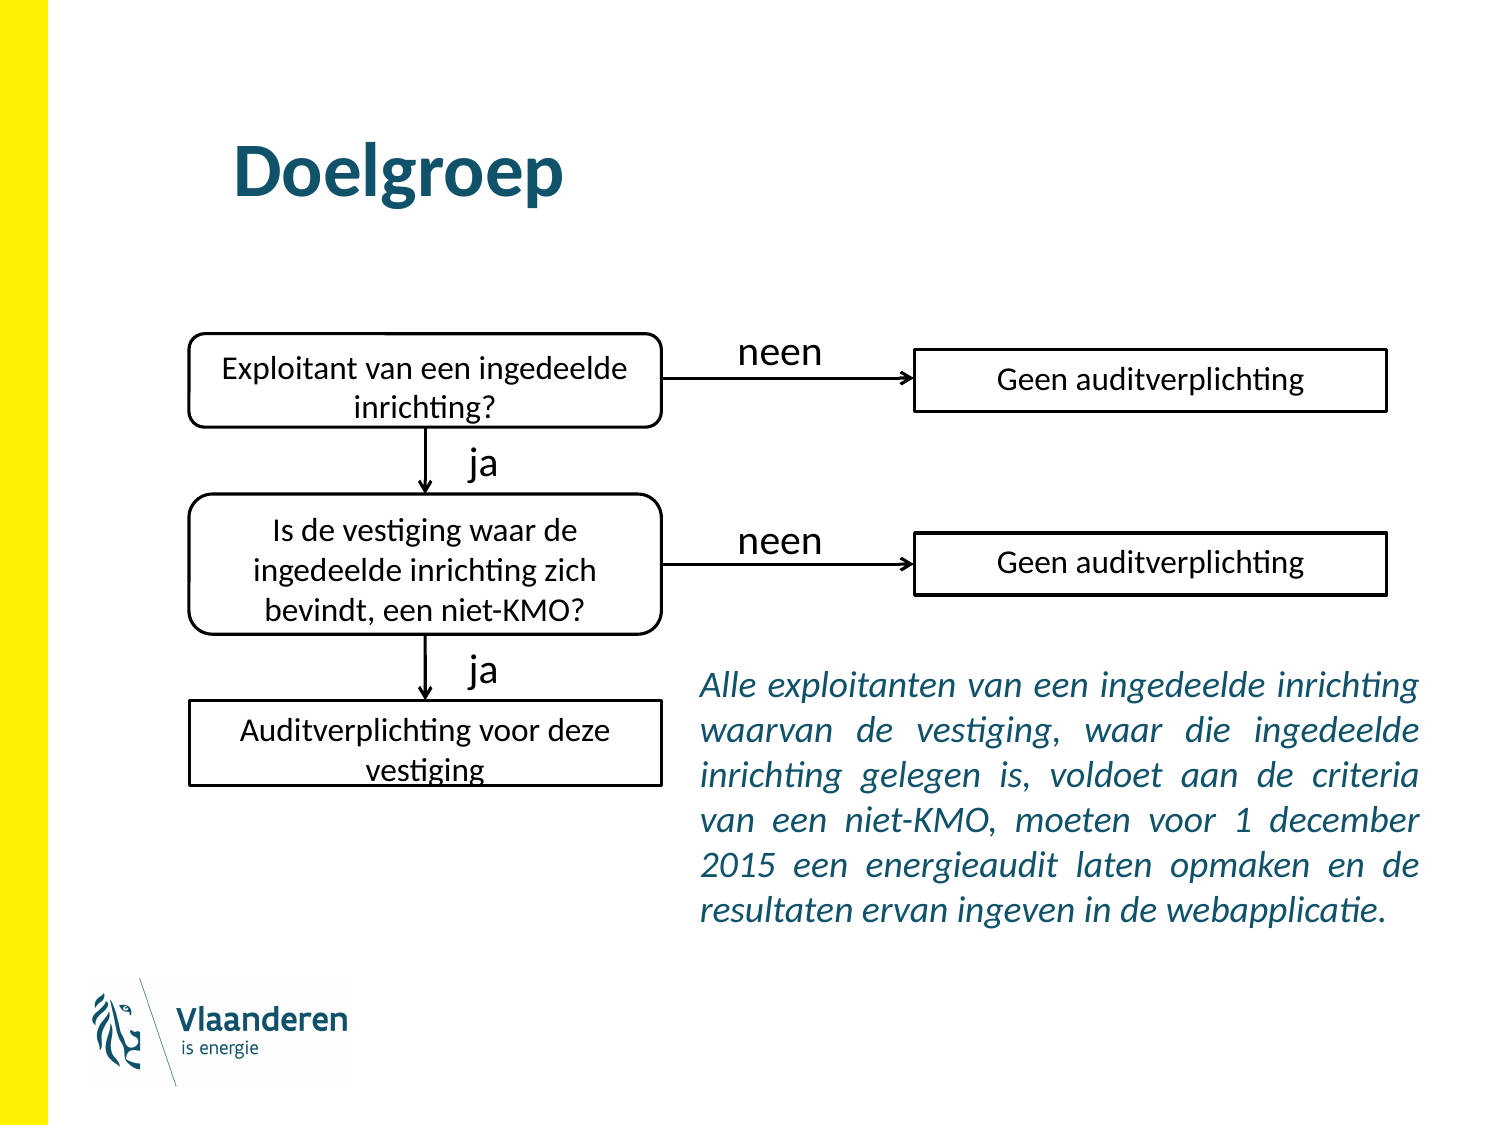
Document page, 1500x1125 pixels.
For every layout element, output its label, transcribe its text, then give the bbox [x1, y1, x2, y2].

text_box Exploitant van een ingedeelde inrichting? [188, 333, 662, 428]
text_box Geen auditverplichting [914, 349, 1387, 412]
text_box Auditverplichting voor deze vestiging [189, 700, 662, 786]
picture [88, 975, 351, 1089]
text_box neen [662, 316, 898, 365]
picture [0, 0, 48, 1125]
text_box Is de vestiging waar de ingedeelde inrichting zich bevindt, een niet-KMO? [188, 493, 662, 635]
text_box Alle exploitanten van een ingedeelde inrichting waarvan de vestiging, waar die ingedeelde inrichting gelegen is, voldoet aan de criteria van een niet-KMO, moeten voor 1 december 2015 een energieaudit laten opmaken en de resultaten ervan ingeven in de webapplicatie. [685, 652, 1435, 938]
title Doelgroep [218, 125, 1425, 303]
text_box Geen auditverplichting [914, 533, 1387, 595]
text_box neen [662, 505, 898, 554]
text_box ja [426, 634, 542, 700]
text_box ja [426, 427, 542, 494]
